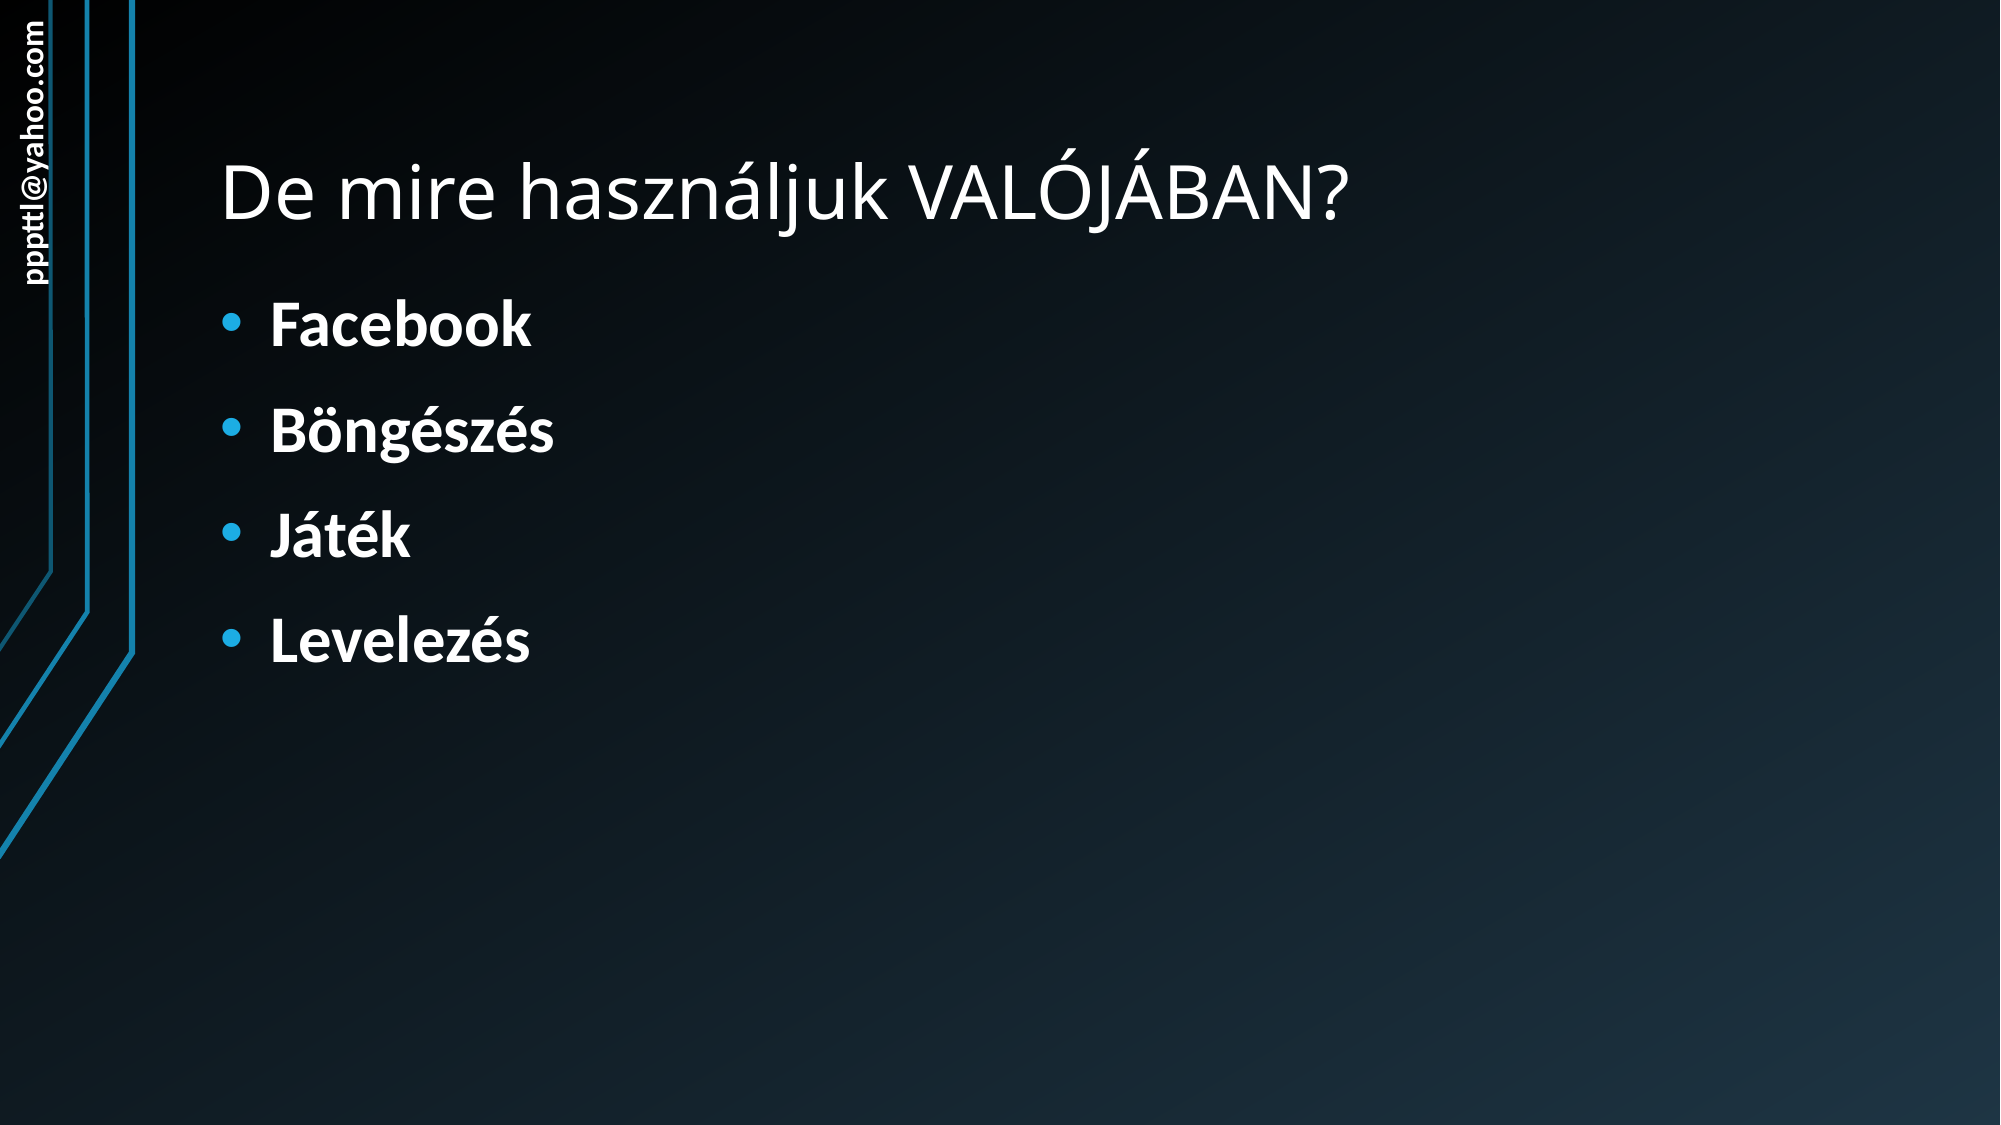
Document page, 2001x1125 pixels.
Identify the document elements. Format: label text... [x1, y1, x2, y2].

list Facebook Böngészés Játék Levelezés [200, 279, 1900, 1012]
footer pppttl@yahoo.com [0, 0, 60, 323]
title De mire használjuk VALÓJÁBAN? [200, 45, 1900, 246]
